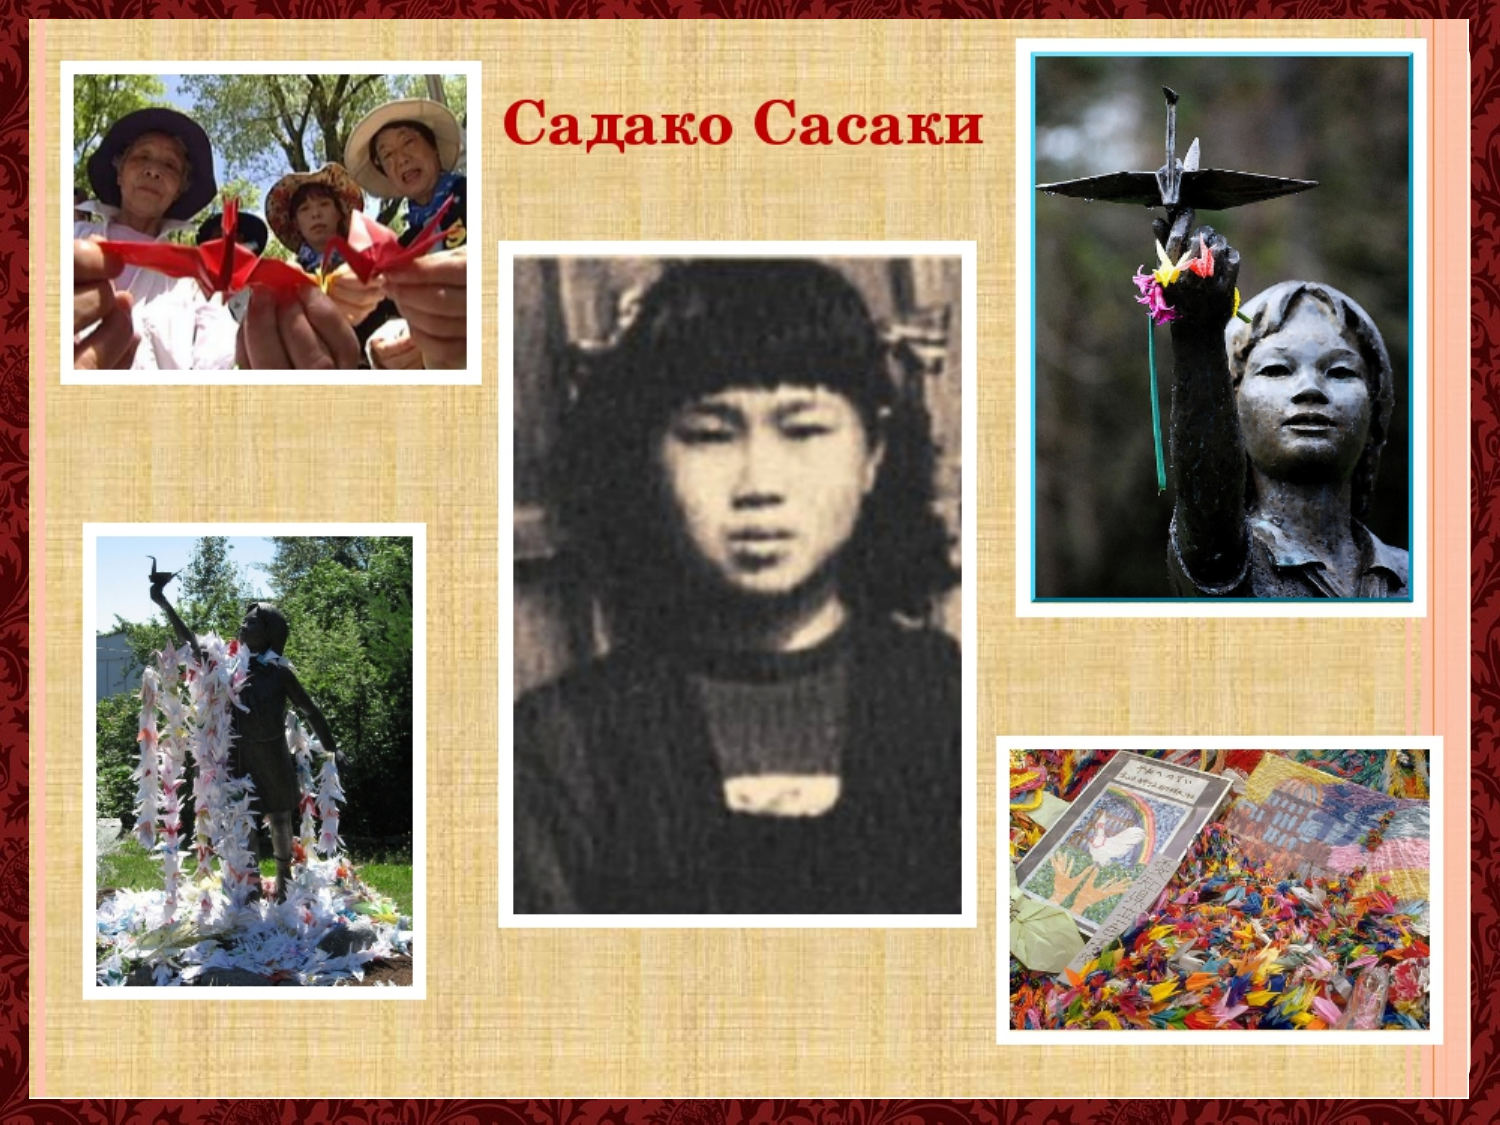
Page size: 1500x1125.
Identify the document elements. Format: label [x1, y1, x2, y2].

list [29, 18, 1470, 1099]
picture [0, 0, 1500, 1125]
